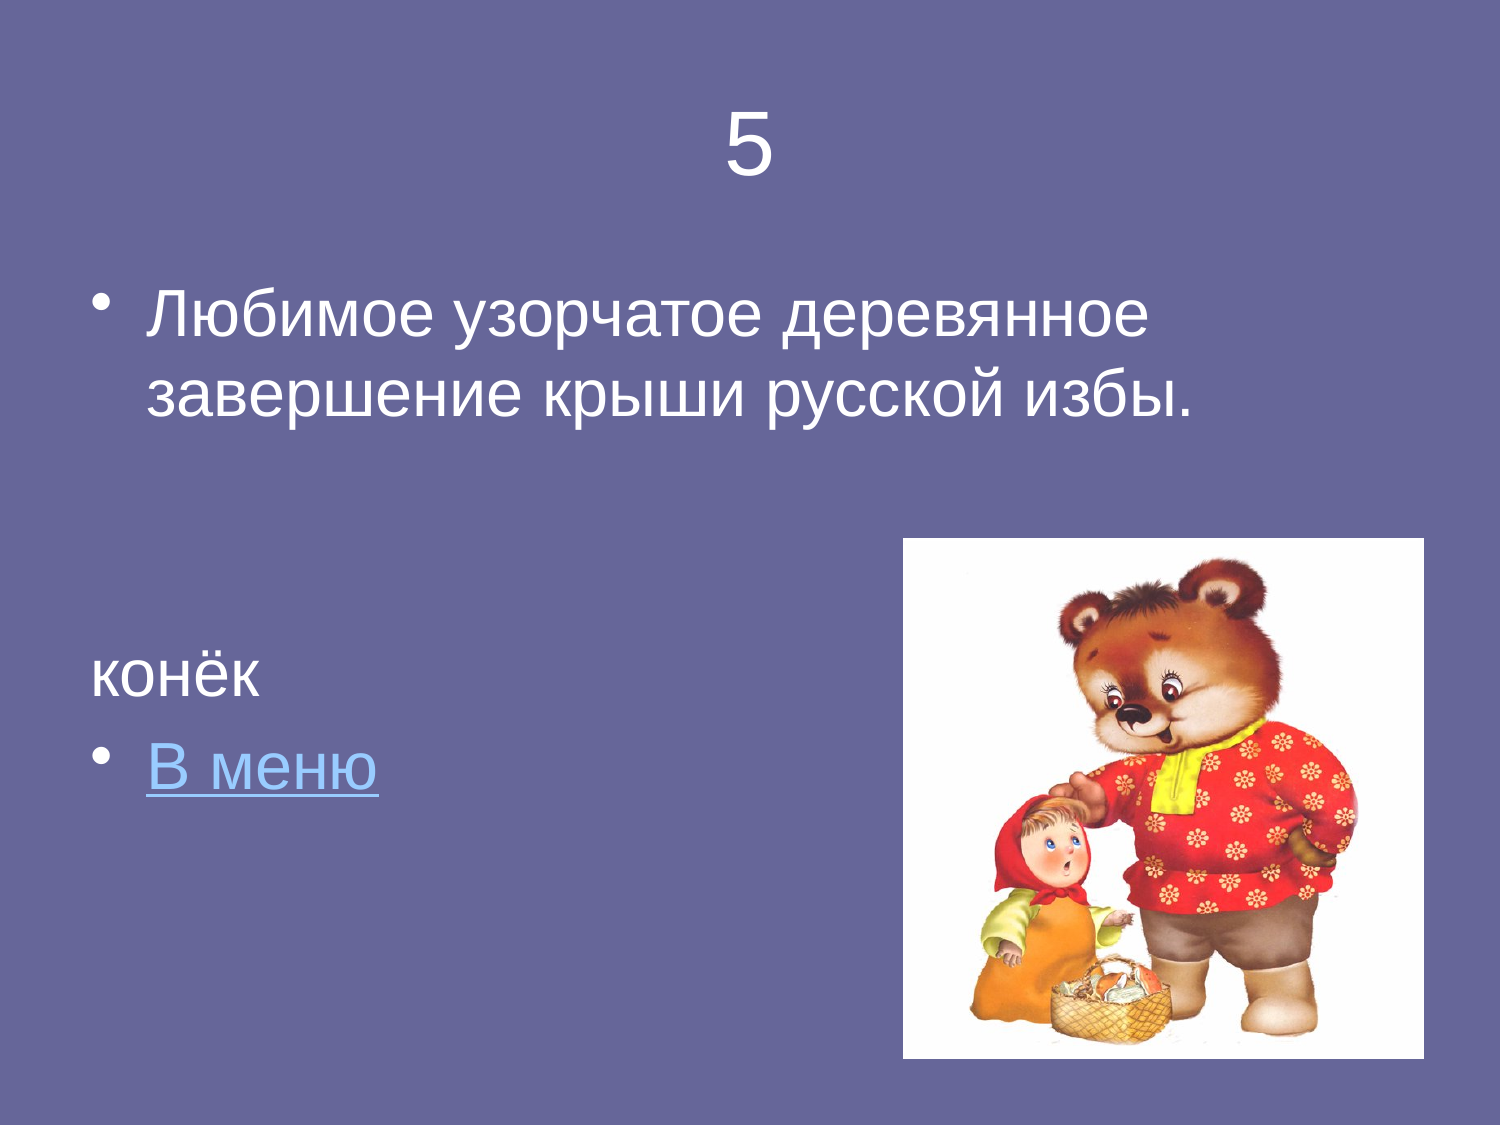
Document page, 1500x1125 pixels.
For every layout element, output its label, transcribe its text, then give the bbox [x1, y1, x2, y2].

list Любимое узорчатое деревянное завершение крыши русской избы. конёк В меню [74, 262, 1426, 1006]
picture [903, 538, 1424, 1059]
title 5 [74, 44, 1426, 233]
